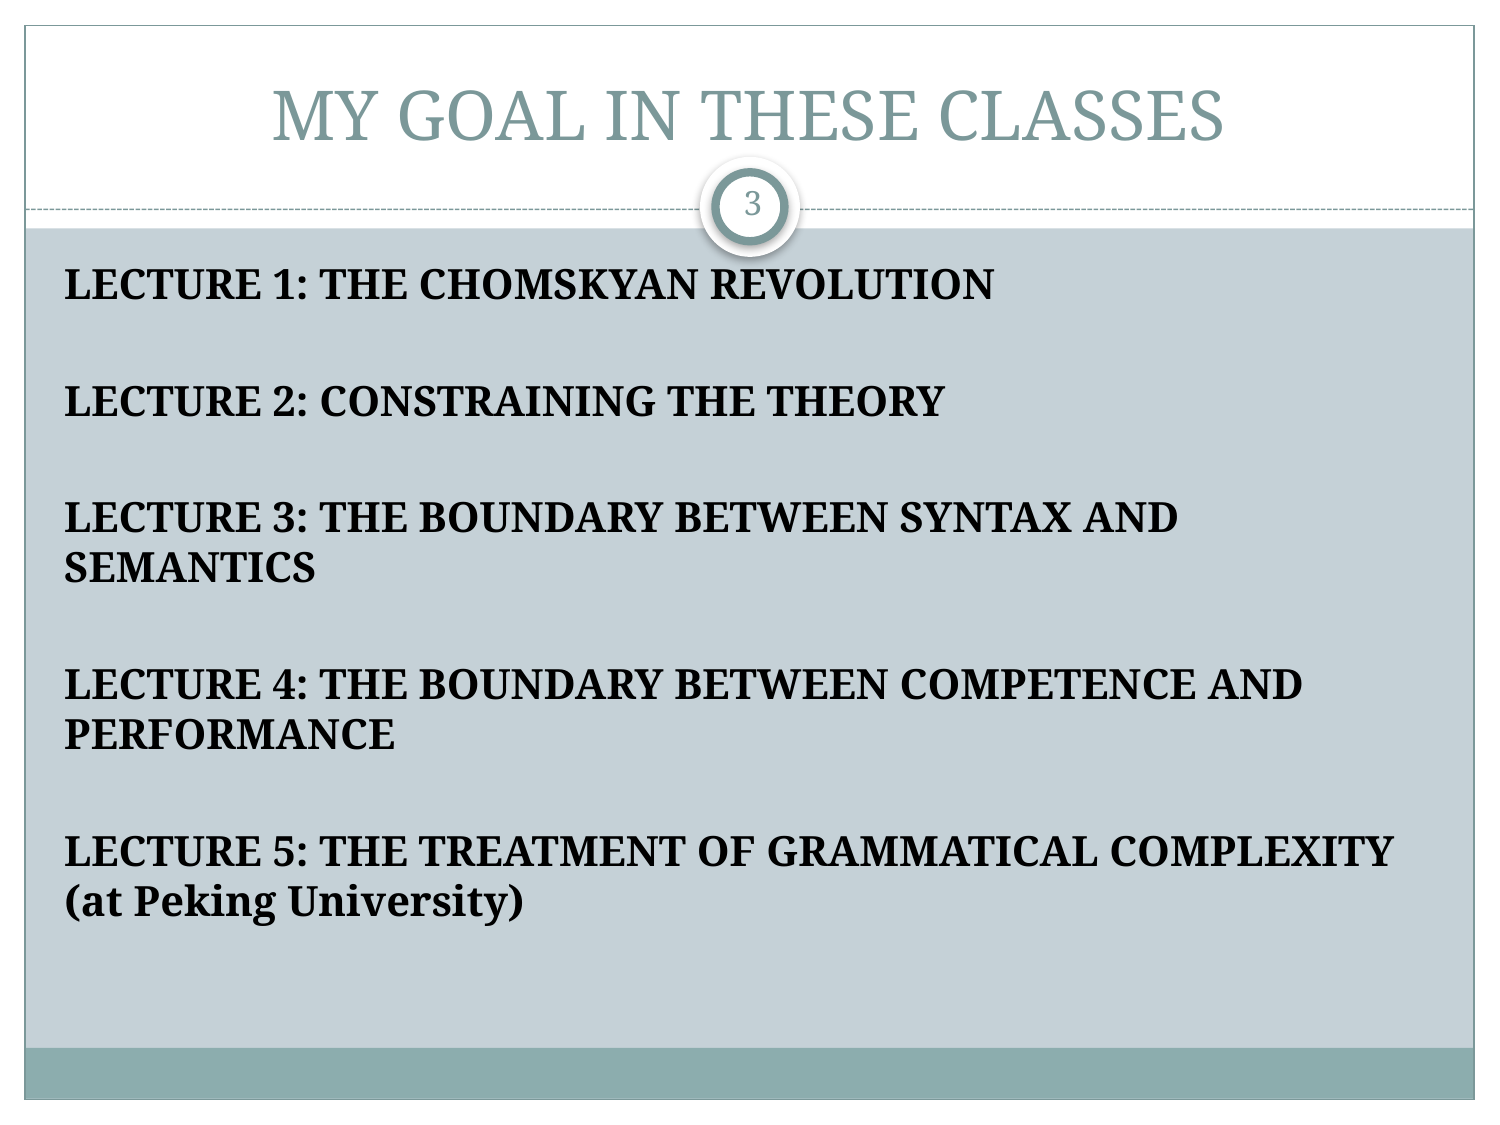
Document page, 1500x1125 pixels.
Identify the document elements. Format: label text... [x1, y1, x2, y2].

slide_number 3 [715, 168, 791, 241]
title MY GOAL IN THESE CLASSES [49, 37, 1450, 162]
list LECTURE 1: THE CHOMSKYAN REVOLUTION LECTURE 2: CONSTRAINING THE THEORY LECTURE 3: THE BOUNDARY BETWEEN SYNTAX AND SEMANTICS LECTURE 4: THE BOUNDARY BETWEEN COMPETENCE AND PERFORMANCE LECTURE 5: THE TREATMENT OF GRAMMATICAL COMPLEXITY (at Peking University) [49, 250, 1445, 1001]
